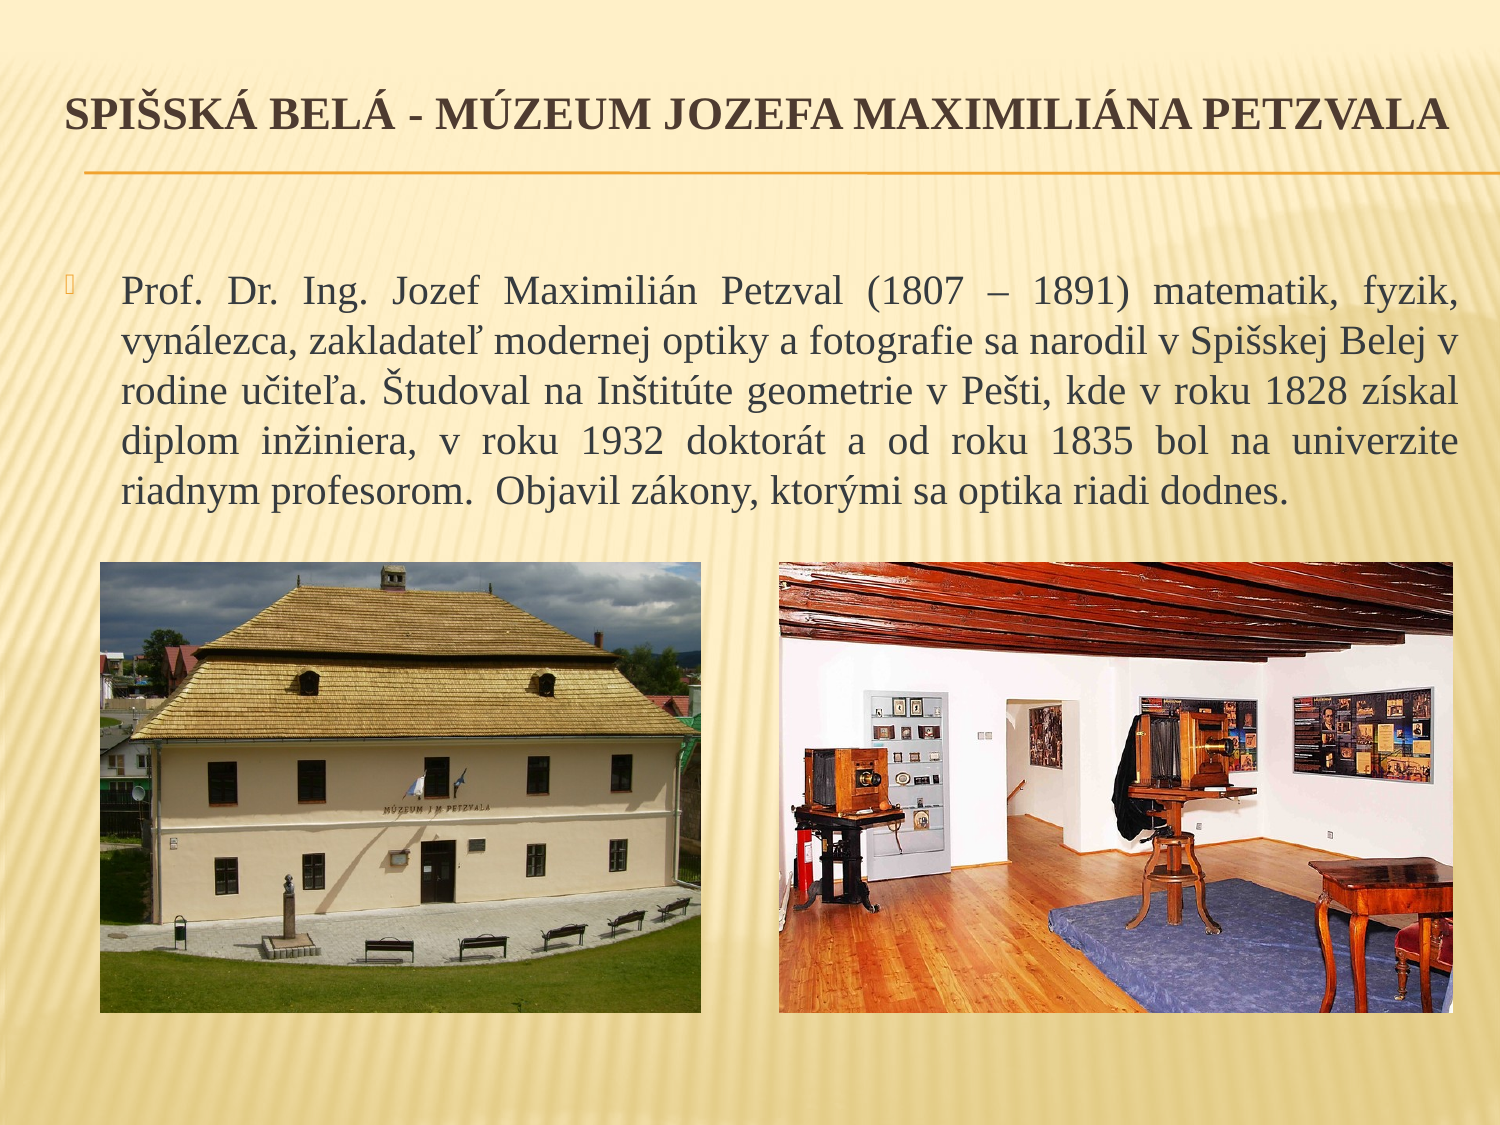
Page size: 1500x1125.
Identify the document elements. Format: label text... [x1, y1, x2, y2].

title Spišská Belá - Múzeum Jozefa Maximiliána Petzvala [50, 75, 1475, 213]
list Prof. Dr. Ing. Jozef Maximilián Petzval (1807 – 1891) matematik, fyzik, vynálezca, zakladateľ modernej optiky a fotografie sa narodil v Spišskej Belej v rodine učiteľa. Študoval na Inštitúte geometrie v Pešti, kde v roku 1828 získal diplom inžiniera, v roku 1932 doktorát a od roku 1835 bol na univerzite riadnym profesorom. Objavil zákony, ktorými sa optika riadi dodnes. [50, 254, 1475, 998]
picture [99, 562, 701, 1013]
picture [779, 562, 1454, 1013]
